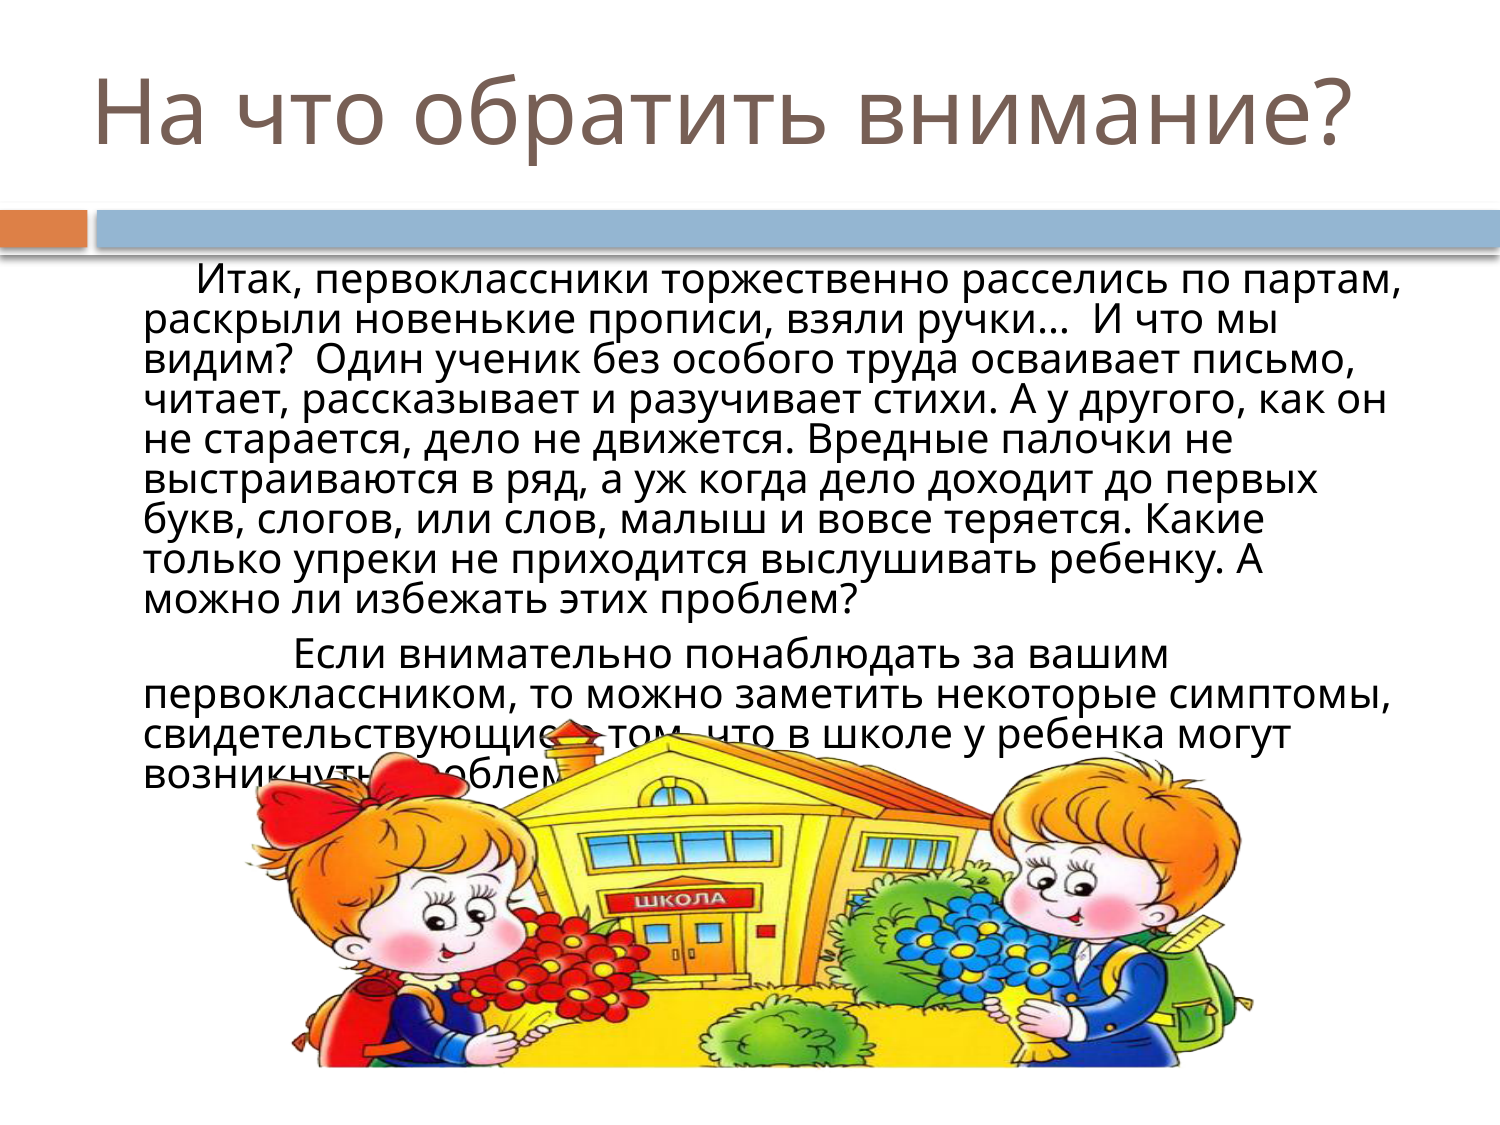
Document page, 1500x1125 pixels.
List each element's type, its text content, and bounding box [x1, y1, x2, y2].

picture [224, 714, 1266, 1079]
list Итак, первоклассники торжественно расселись по партам, раскрыли новенькие прописи, взяли ручки… И что мы видим? Один ученик без особого труда осваивает письмо, читает, рассказывает и разучивает стихи. А у другого, как он не старается, дело не движется. Вредные палочки не выстраиваются в ряд, а уж когда дело доходит до первых букв, слогов, или слов, малыш и вовсе теряется. Какие только упреки не приходится выслушивать ребенку. А можно ли избежать этих проблем? Если внимательно понаблюдать за вашим первоклассником, то можно заметить некоторые симптомы, свидетельствующие о том, что в школе у ребенка могут возникнуть проблемы. [75, 200, 1425, 1005]
title На что обратить внимание? [75, 45, 1425, 188]
